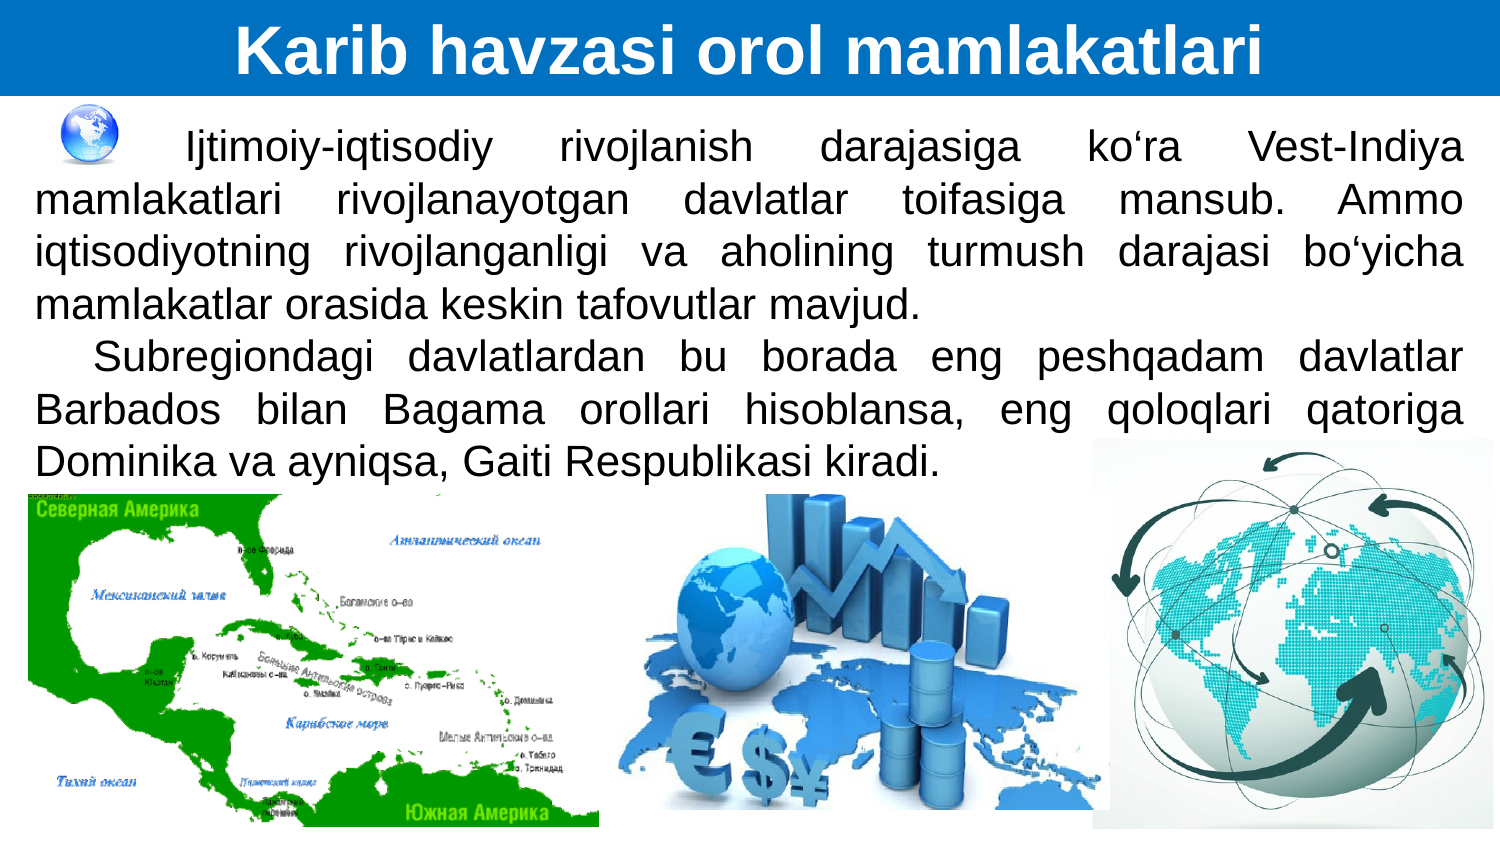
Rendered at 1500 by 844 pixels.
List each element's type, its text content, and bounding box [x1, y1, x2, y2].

text_box Karib havzasi orol mamlakatlari [0, 0, 1500, 96]
picture [605, 438, 1494, 829]
picture [28, 494, 599, 827]
text_box Ijtimoiy-iqtisodiy rivojlanish darajasiga ko‘ra Vest-Indiya mamlakatlari rivojlanayotgan davlatlar toifasiga mansub. Ammo iqtisodiyotning rivojlanganligi va aholining turmush darajasi bo‘yicha mamlakatlar orasida keskin tafovutlar mavjud. Subregiondagi davlatlardan bu borada eng peshqadam davlatlar Barbados bilan Bagama orollari hisoblansa, eng qoloqlari qatoriga Dominika va ayniqsa, Gaiti Respublikasi kiradi. [23, 112, 1477, 492]
picture [55, 102, 120, 167]
